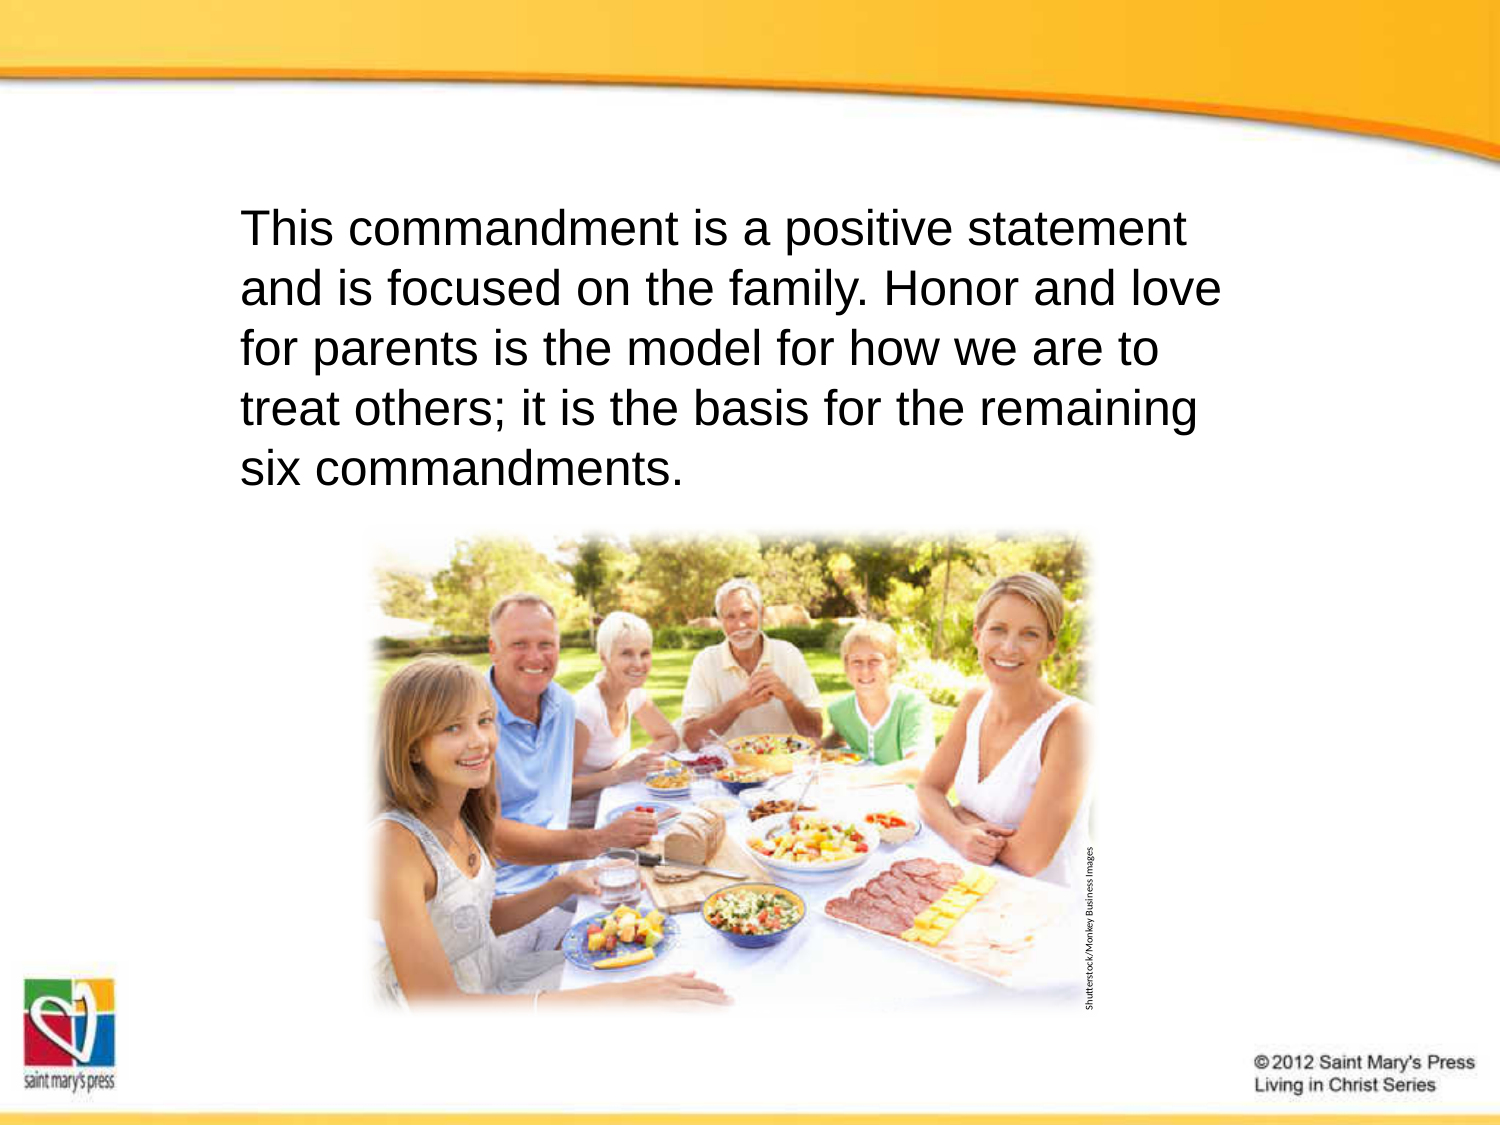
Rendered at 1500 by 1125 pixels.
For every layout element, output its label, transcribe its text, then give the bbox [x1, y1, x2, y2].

picture [0, 0, 1500, 1125]
list This commandment is a positive statement and is focused on the family. Honor and love for parents is the model for how we are to treat others; it is the basis for the remaining six commandments. [225, 187, 1288, 550]
